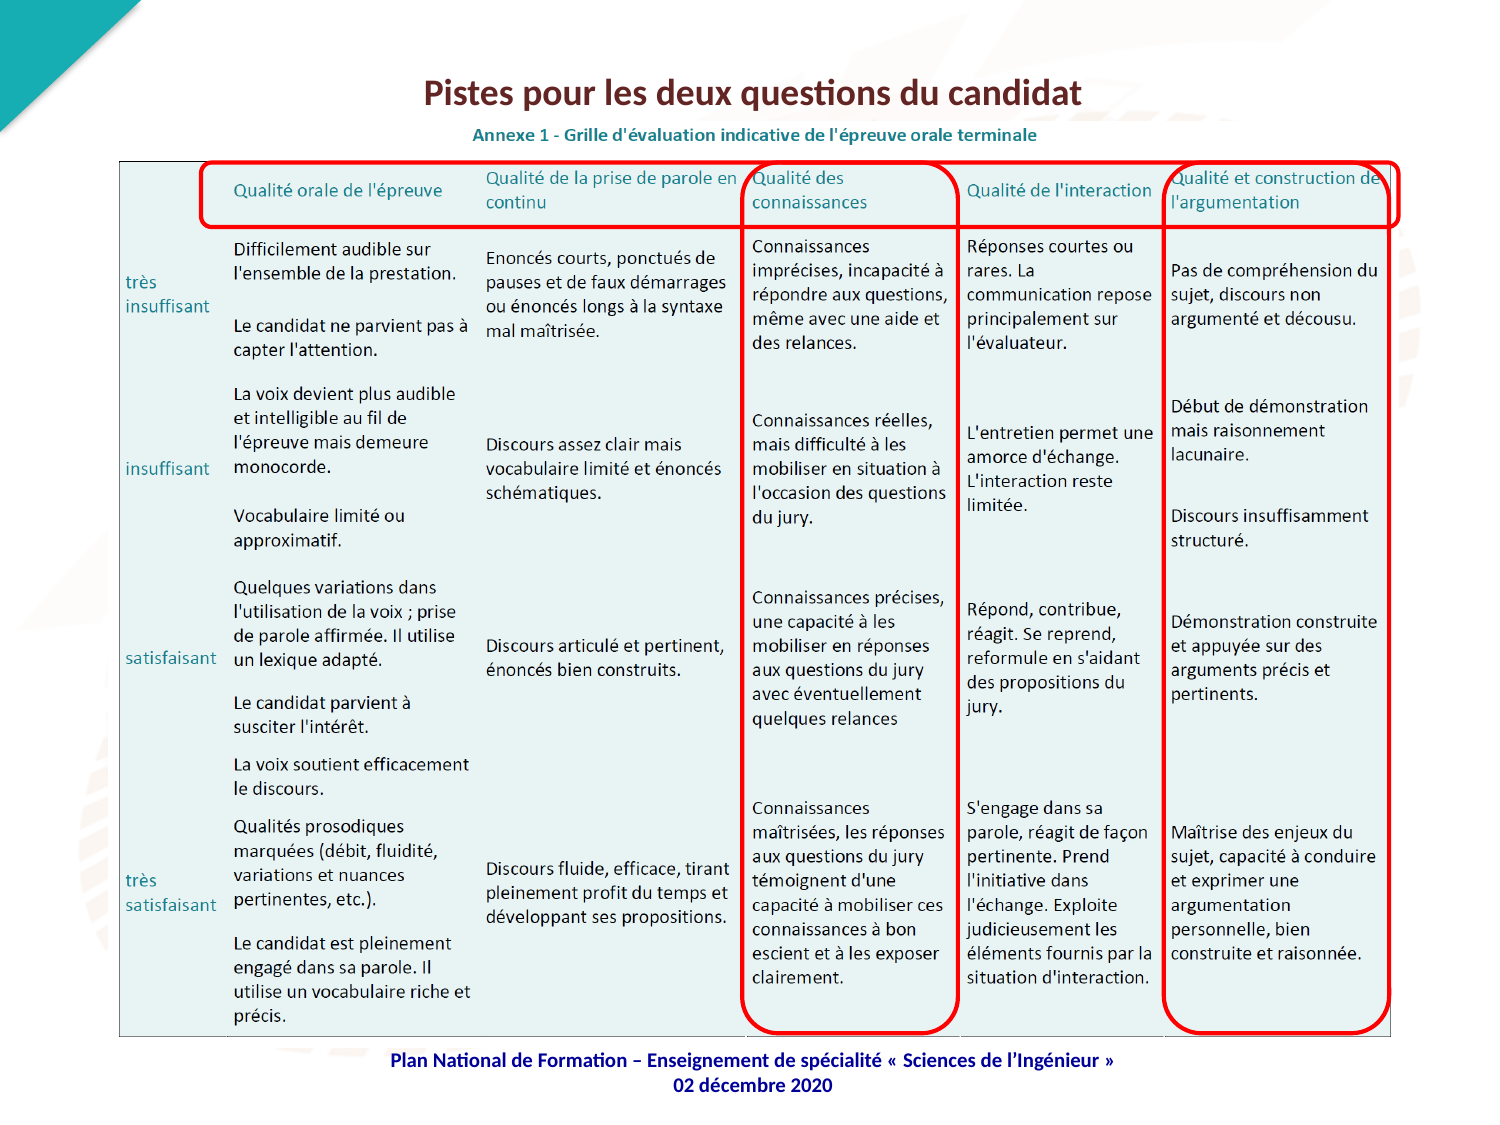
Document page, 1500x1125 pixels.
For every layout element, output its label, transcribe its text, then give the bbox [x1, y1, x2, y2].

picture [108, 120, 1399, 1048]
text_box Pistes pour les deux questions du candidat [147, 60, 1360, 119]
